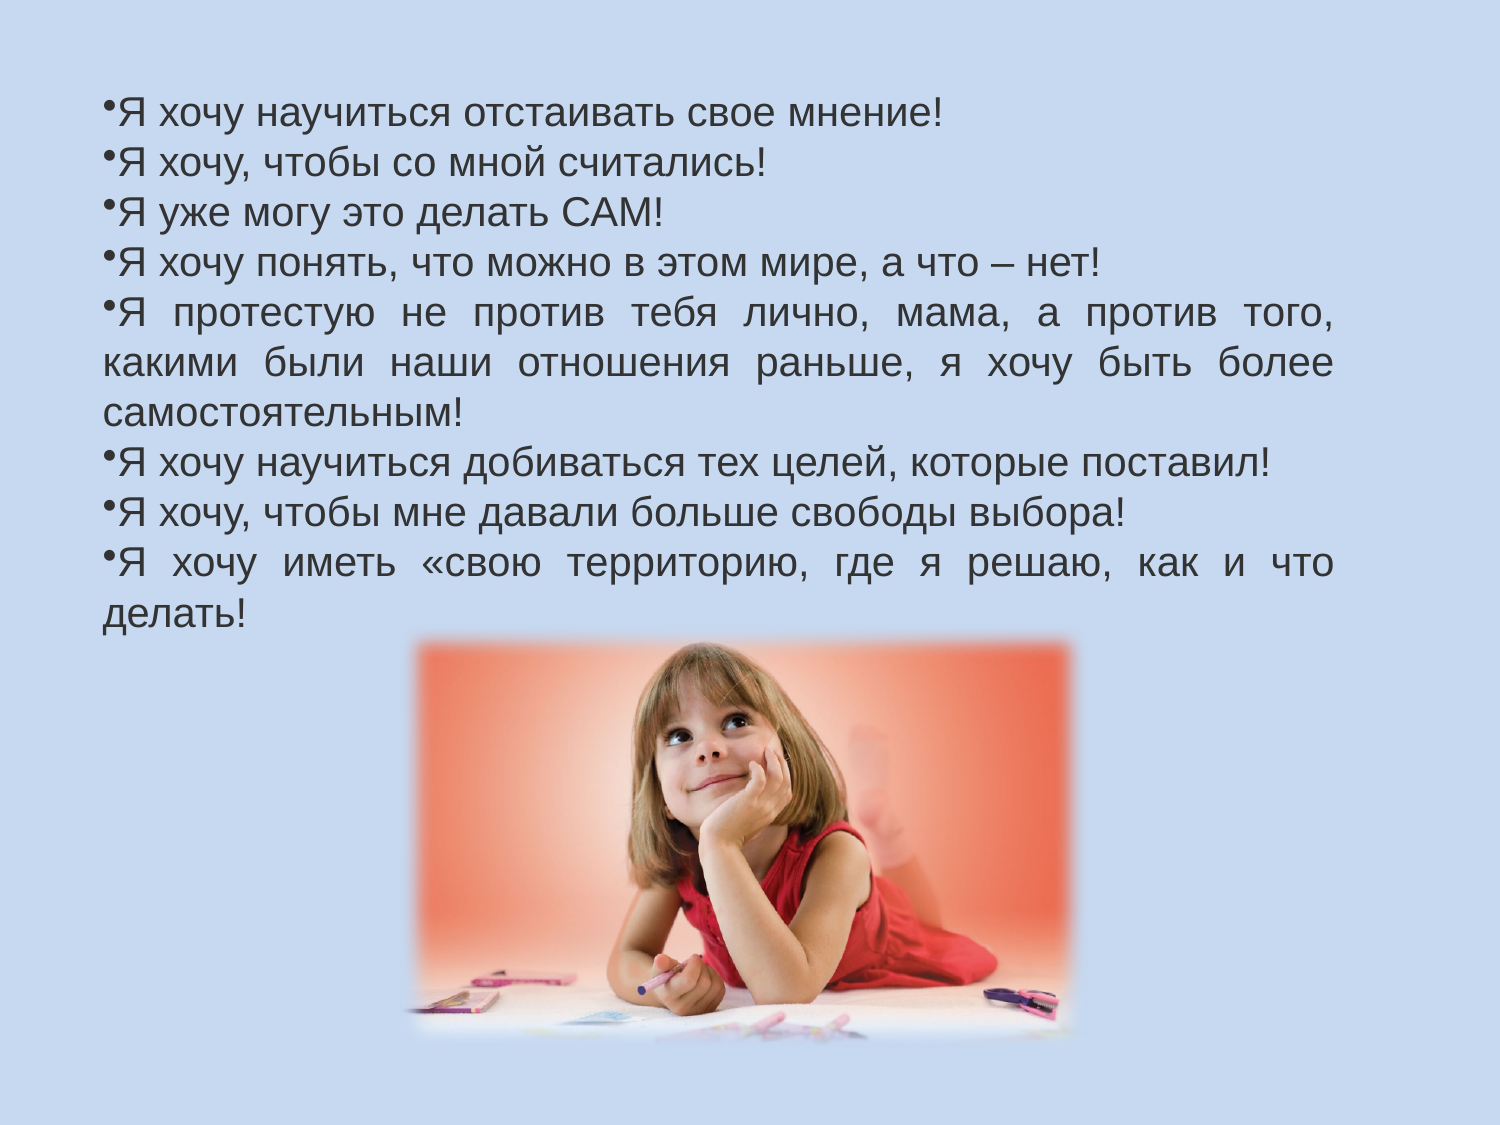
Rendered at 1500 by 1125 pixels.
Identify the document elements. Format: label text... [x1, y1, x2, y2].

picture [399, 624, 1088, 1048]
text_box Я хочу научиться отстаивать свое мнение! Я хочу, чтобы со мной считались! Я уже могу это делать САМ! Я хочу понять, что можно в этом мире, а что – нет! Я протестую не против тебя лично, мама, а против того, какими были наши отношения раньше, я хочу быть более самостоятельным! Я хочу научиться добиваться тех целей, которые поставил! Я хочу, чтобы мне давали больше свободы выбора! Я хочу иметь «свою территорию, где я решаю, как и что делать! [87, 77, 1350, 643]
